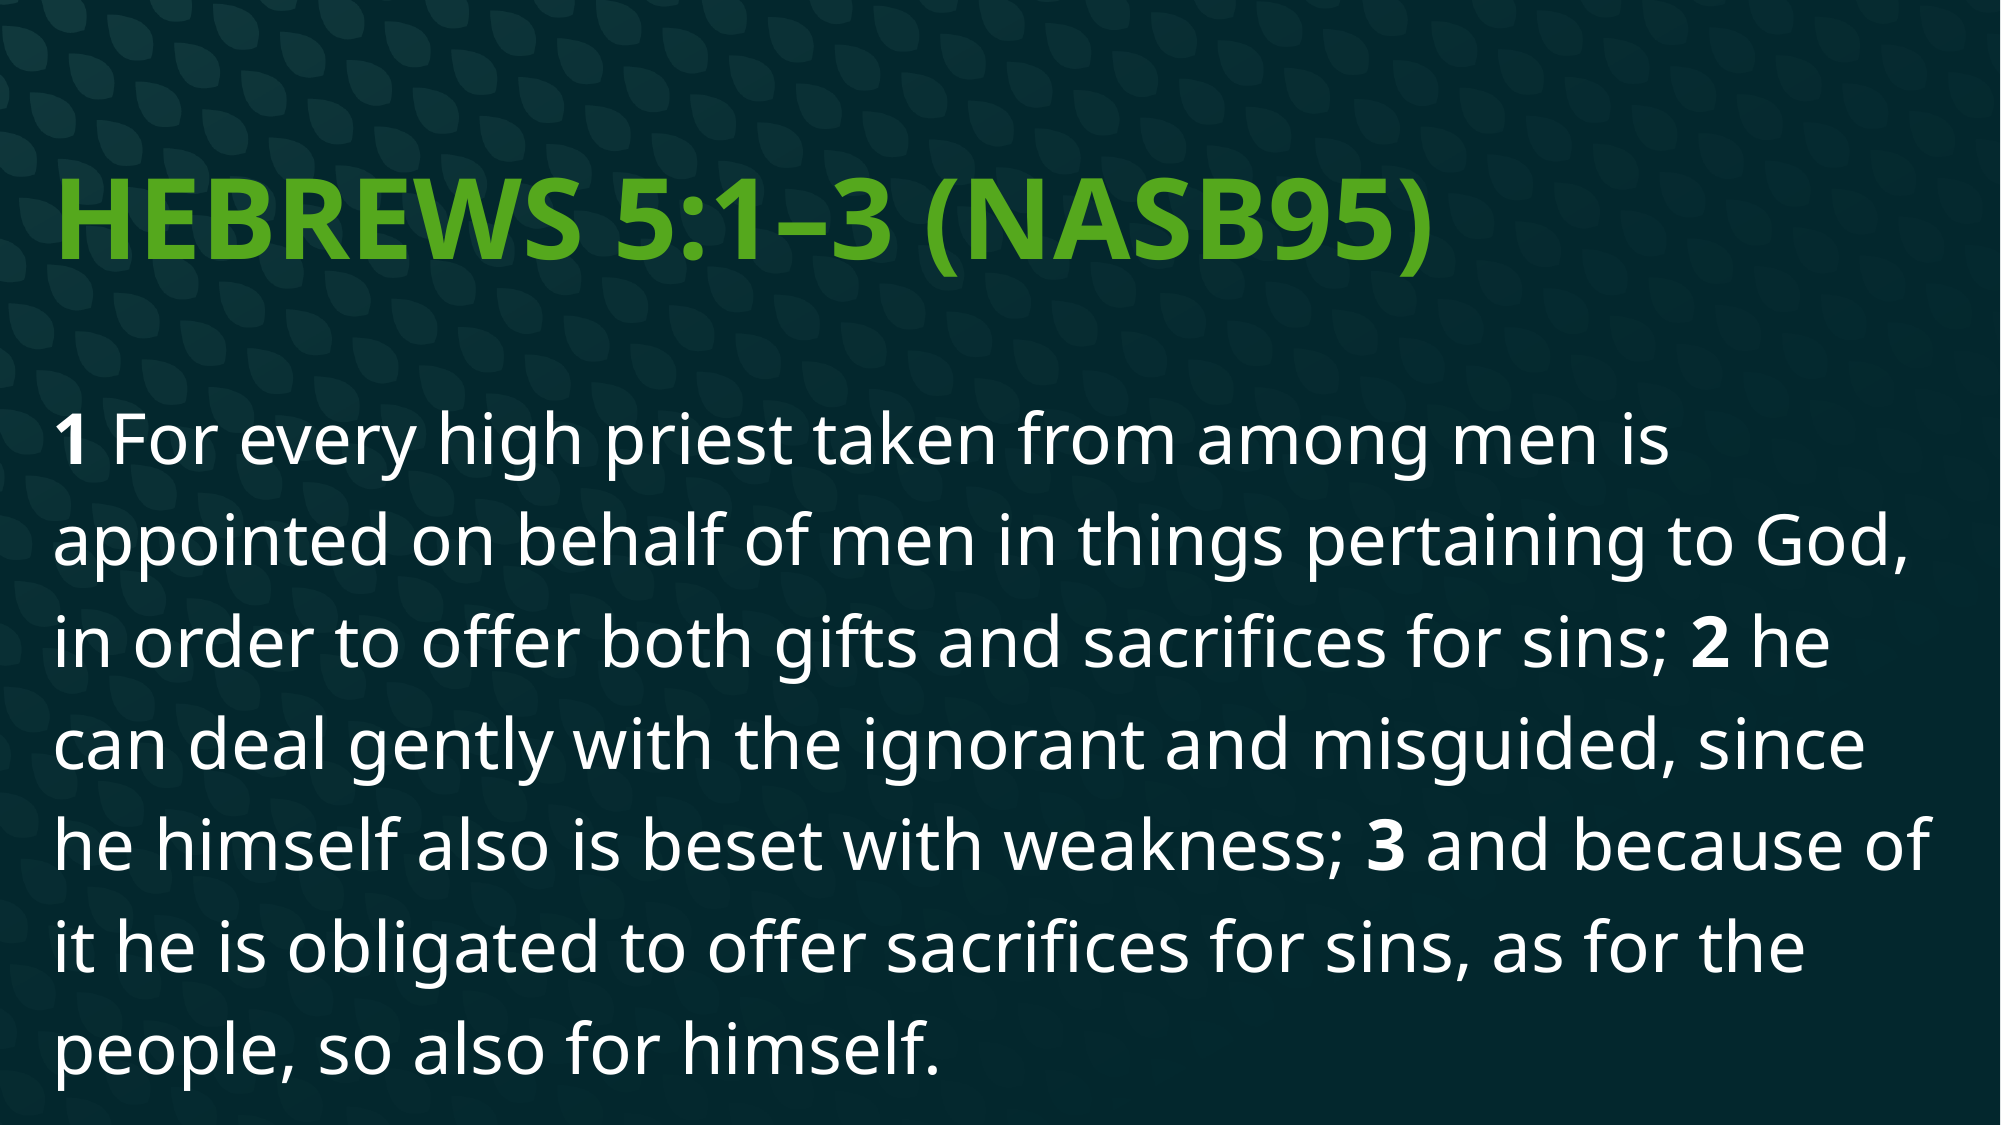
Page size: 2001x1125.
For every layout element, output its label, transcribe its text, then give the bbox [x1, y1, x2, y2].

list 1 For every high priest taken from among men is appointed on behalf of men in things pertaining to God, in order to offer both gifts and sacrifices for sins; 2 he can deal gently with the ignorant and misguided, since he himself also is beset with weakness; 3 and because of it he is obligated to offer sacrifices for sins, as for the people, so also for himself. [37, 369, 1973, 1102]
picture [0, 0, 2001, 1125]
title Hebrews 5:1–3 (NASB95) [37, 101, 1973, 344]
